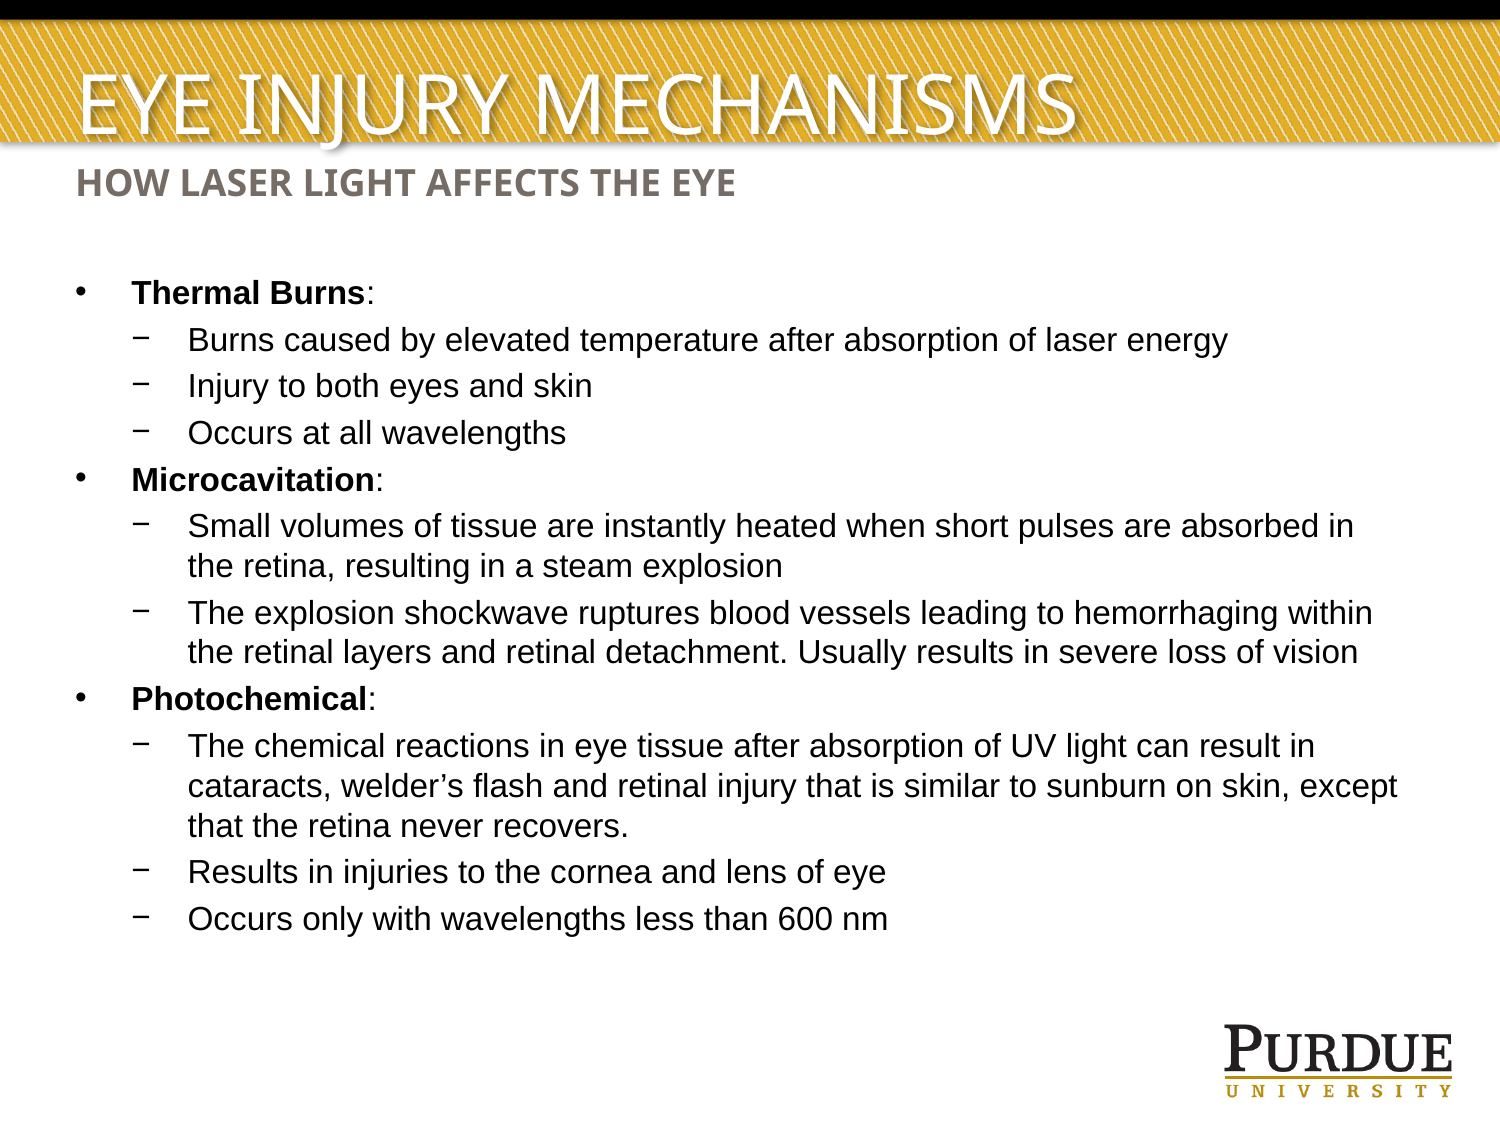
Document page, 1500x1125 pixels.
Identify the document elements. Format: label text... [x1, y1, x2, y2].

list How laser light affects the eye [60, 151, 1425, 225]
title Eye injury mechanisms [60, 43, 1479, 167]
list Thermal Burns: Burns caused by elevated temperature after absorption of laser energy Injury to both eyes and skin Occurs at all wavelengths Microcavitation: Small volumes of tissue are instantly heated when short pulses are absorbed in the retina, resulting in a steam explosion The explosion shockwave ruptures blood vessels leading to hemorrhaging within the retinal layers and retinal detachment. Usually results in severe loss of vision Photochemical: The chemical reactions in eye tissue after absorption of UV light can result in cataracts, welder’s flash and retinal injury that is similar to sunburn on skin, except that the retina never recovers. Results in injuries to the cornea and lens of eye Occurs only with wavelengths less than 600 nm [60, 263, 1427, 1006]
